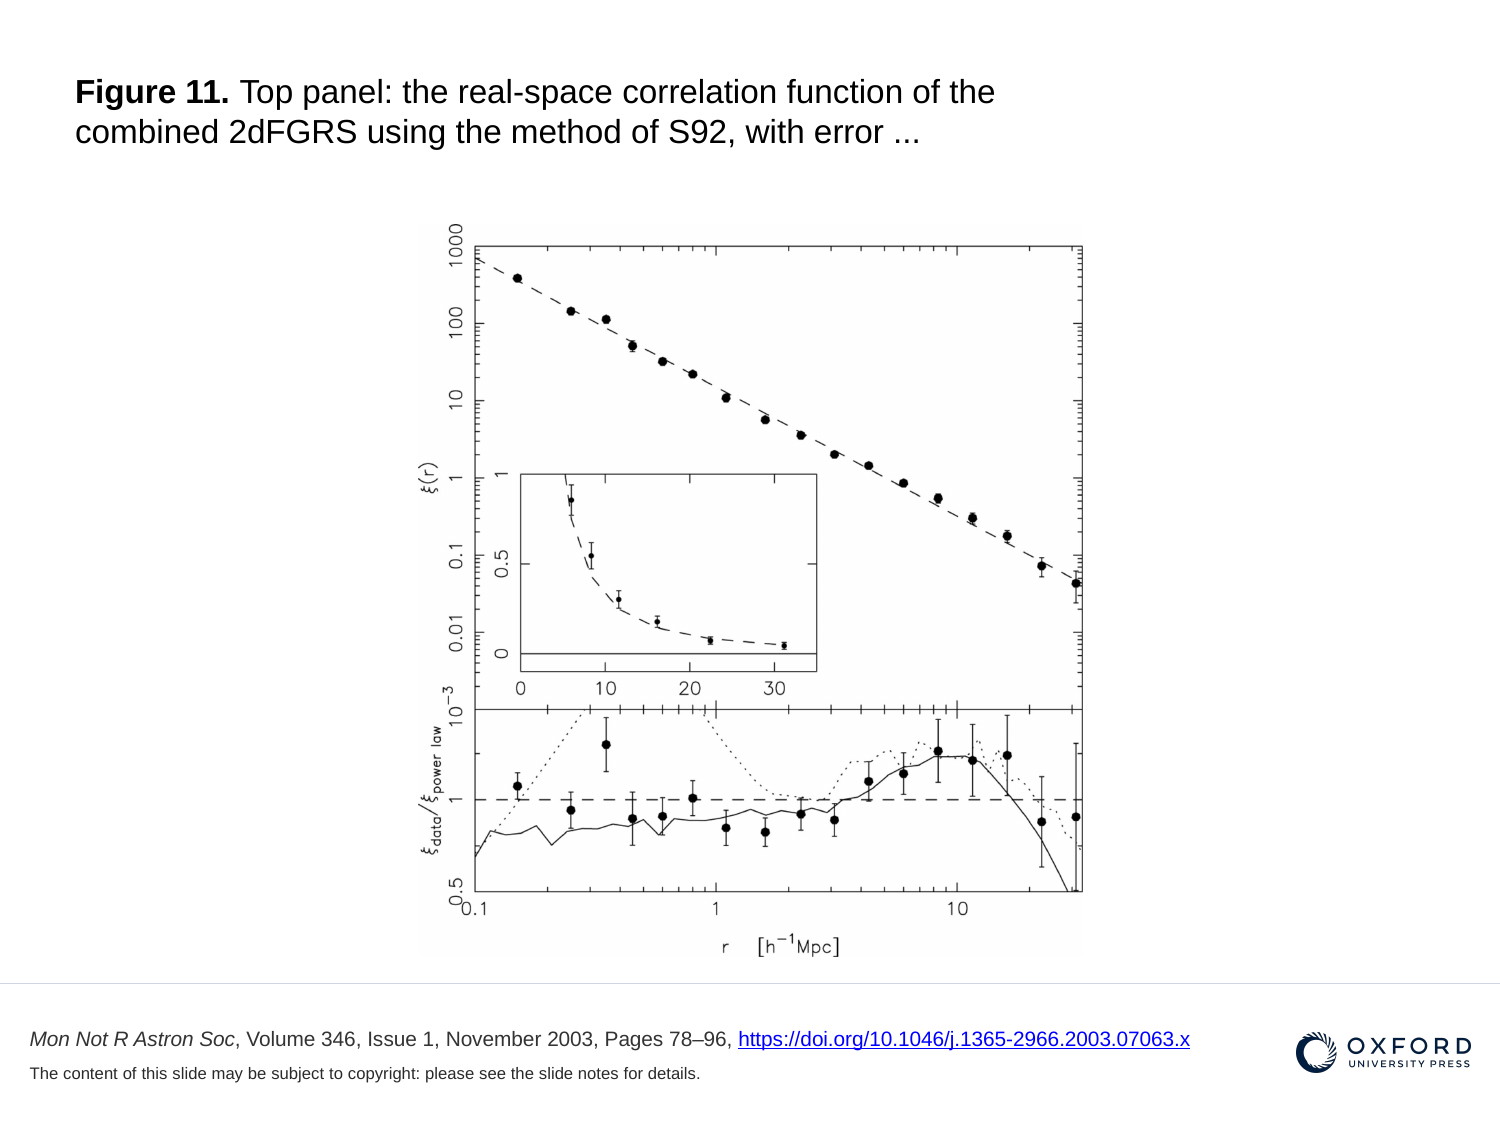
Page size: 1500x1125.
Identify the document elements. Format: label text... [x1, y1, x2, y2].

title Figure 11. Top panel: the real-space correlation function of the combined 2dFGRS using the method of S92, with error ... [75, 69, 1078, 171]
picture [1296, 1032, 1471, 1073]
picture [418, 224, 1083, 957]
footer Mon Not R Astron Soc, Volume 346, Issue 1, November 2003, Pages 78–96, https://doi.org/10.1046/j.1365-2966.2003.07063.x The content of this slide may be subject to copyright: please see the slide notes for details. [0, 983, 1260, 1125]
